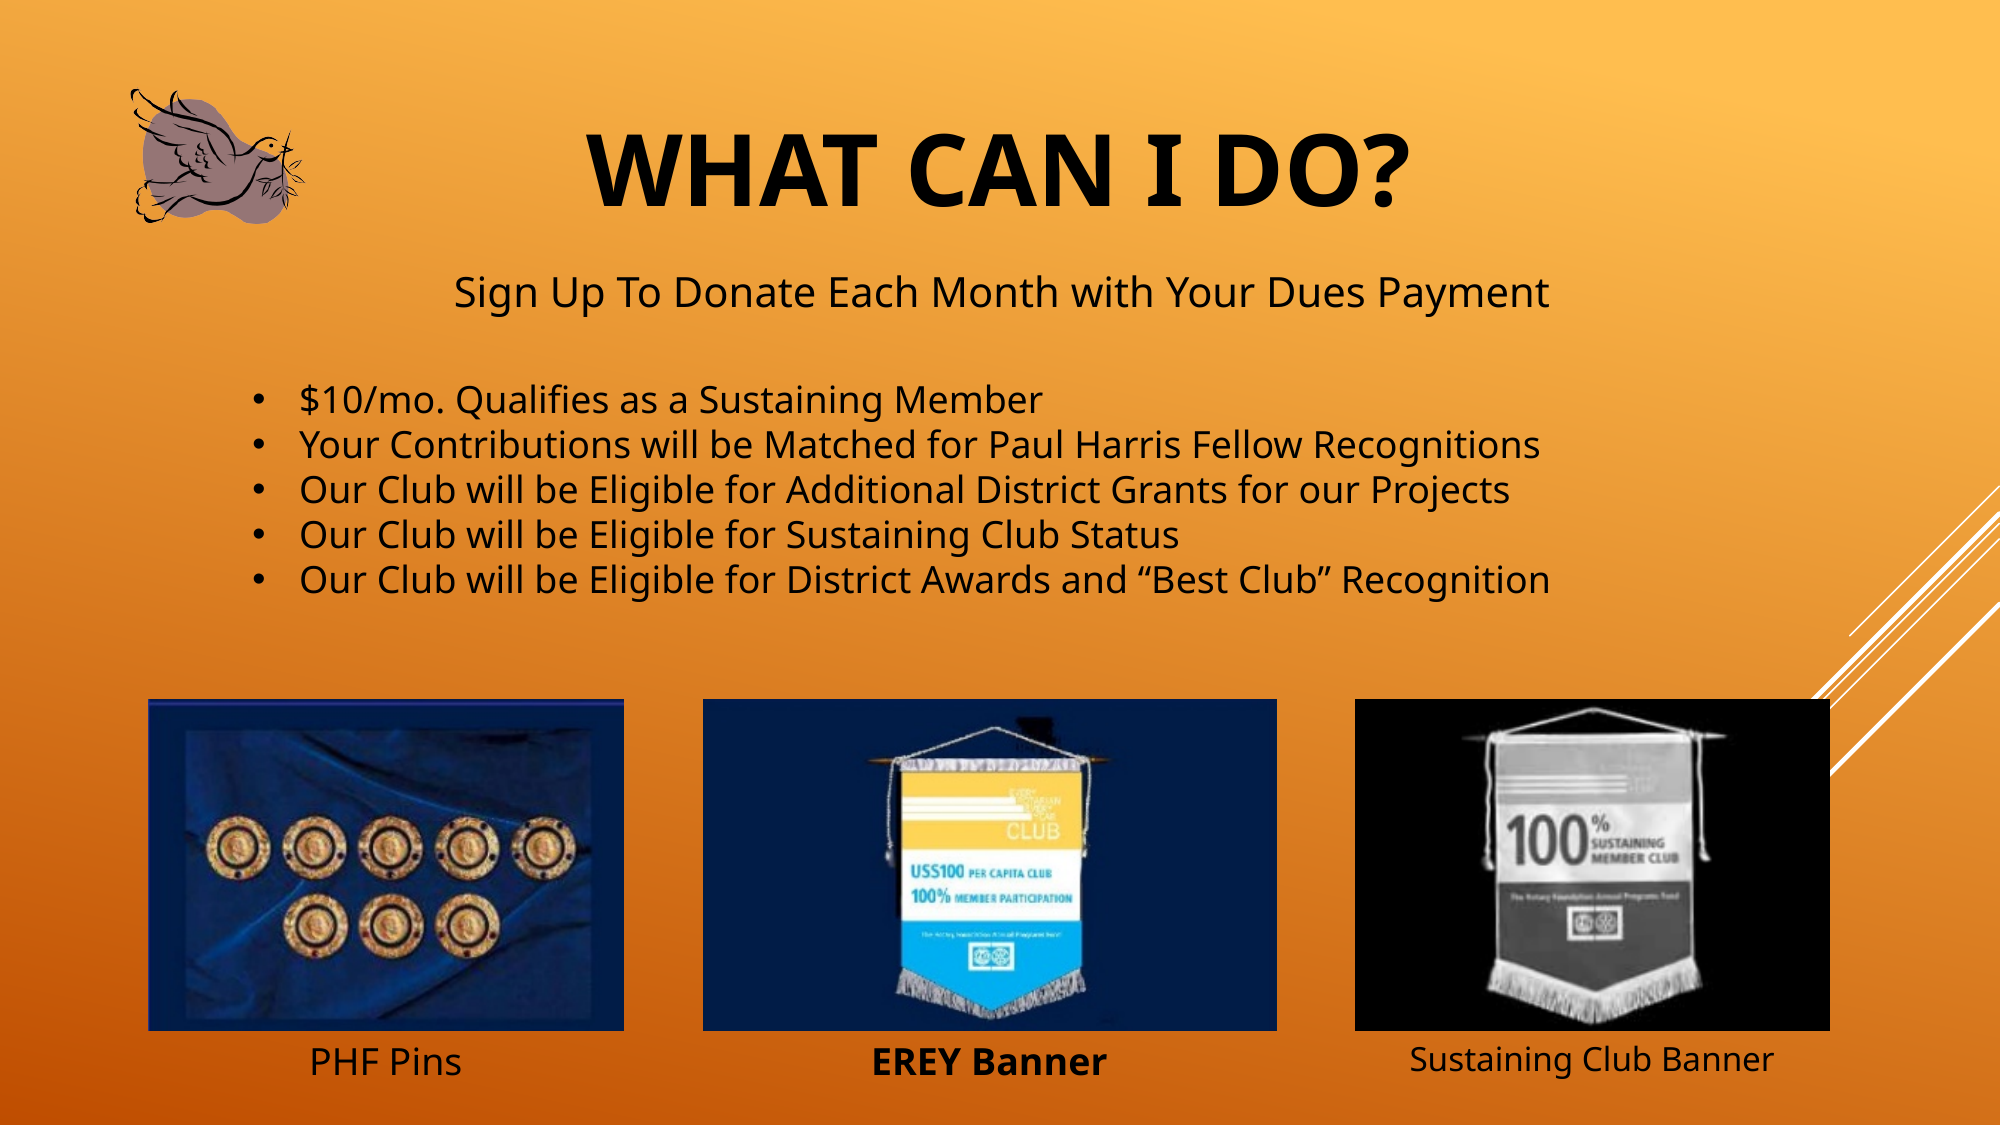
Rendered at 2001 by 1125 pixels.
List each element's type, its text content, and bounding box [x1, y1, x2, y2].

picture [702, 698, 1277, 1032]
text_box PHF Pins [148, 1032, 624, 1091]
picture [147, 698, 624, 1032]
picture [1355, 698, 1830, 1032]
picture [126, 86, 308, 224]
text_box Sign Up To Donate Each Month with Your Dues Payment [174, 258, 1830, 323]
text_box EREY Banner [703, 1032, 1277, 1091]
text_box WHAT CAN I DO? [109, 99, 1888, 235]
text_box Sustaining Club Banner [1355, 1032, 1830, 1086]
text_box $10/mo. Qualifies as a Sustaining Member Your Contributions will be Matched for Paul Harris Fellow Recognitions Our Club will be Eligible for Additional District Grants for our Projects Our Club will be Eligible for Sustaining Club Status Our Club will be Eligible for District Awards and “Best Club” Recognition [237, 368, 1811, 609]
